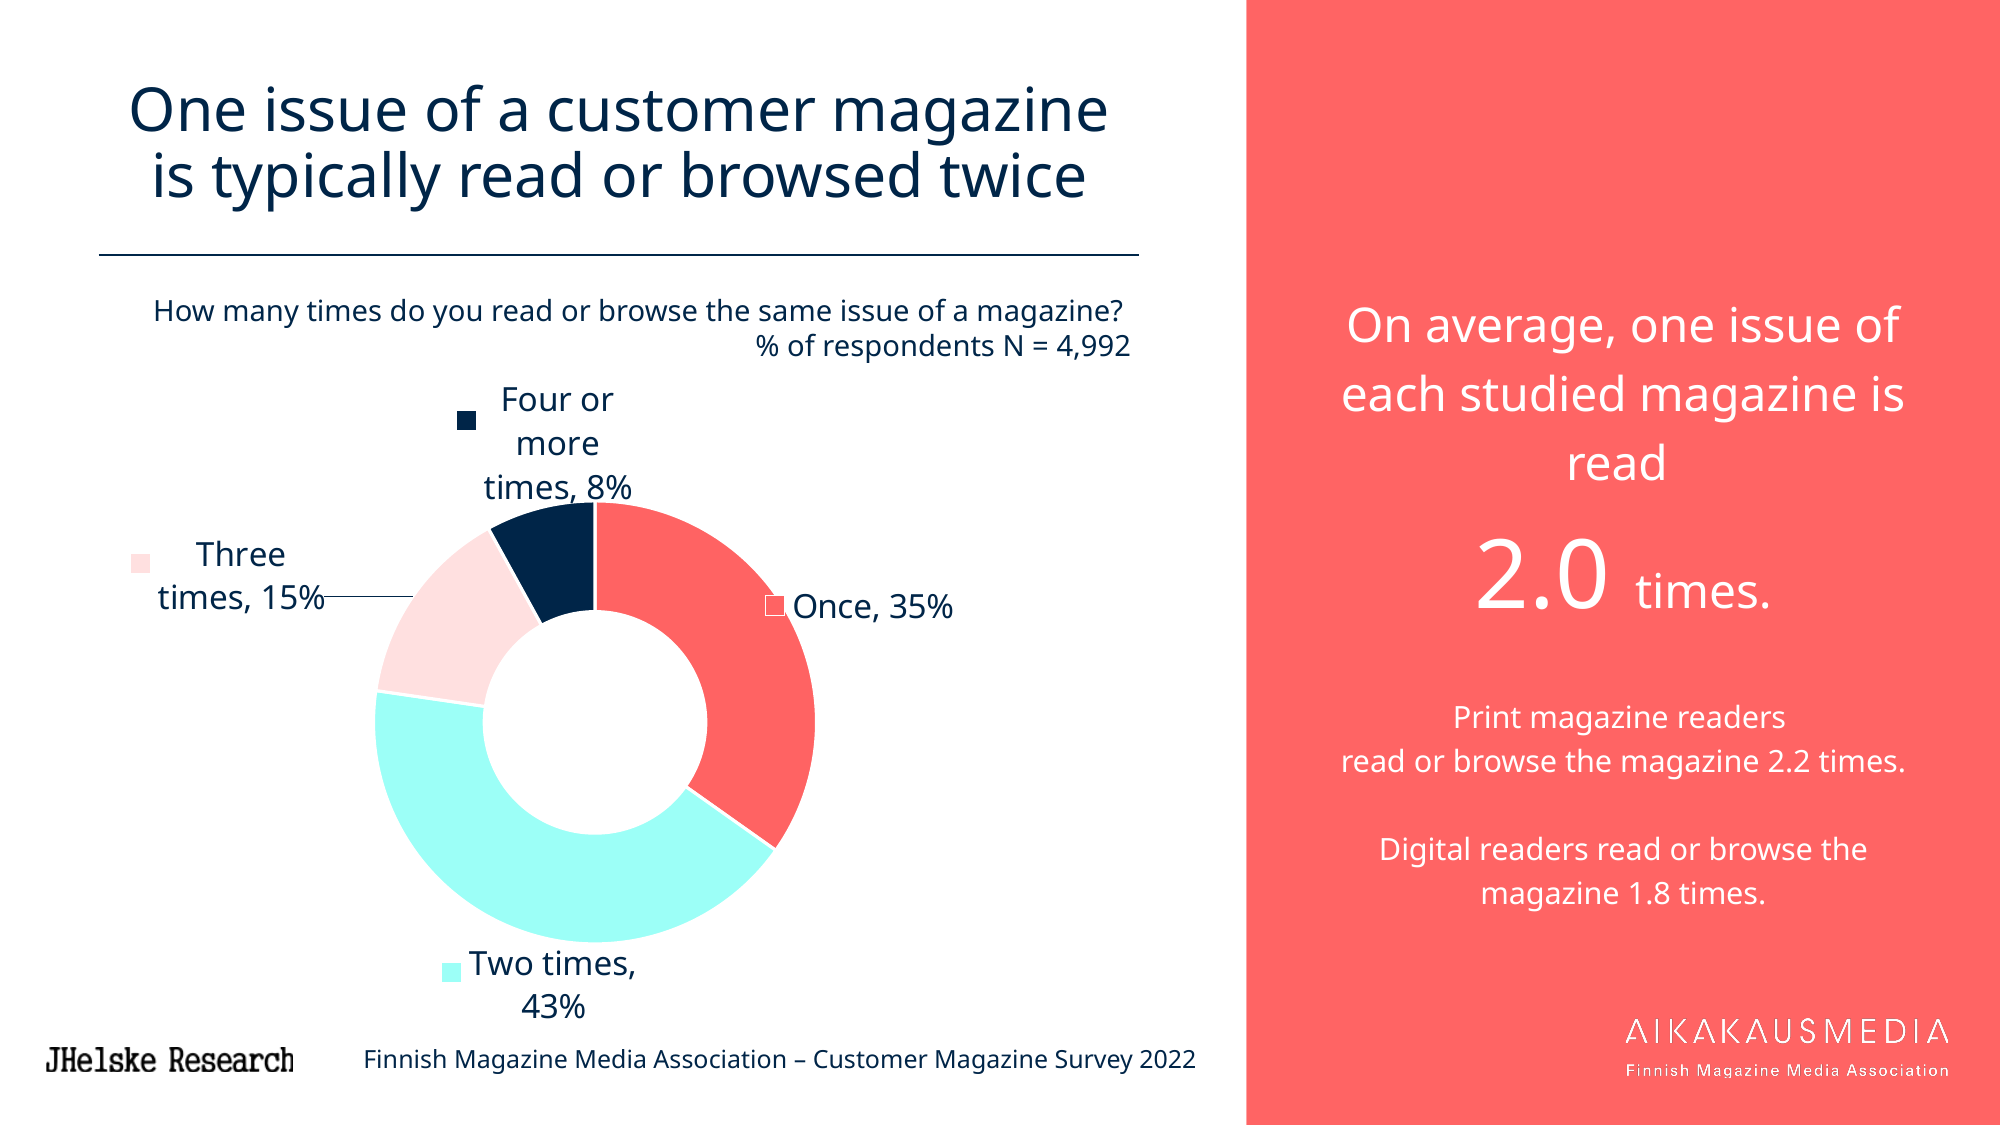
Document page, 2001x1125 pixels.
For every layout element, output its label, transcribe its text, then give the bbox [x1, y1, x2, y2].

text_box How many times do you read or browse the same issue of a magazine? % of respondents N = 4,992 [98, 284, 1146, 370]
chart [0, 370, 1140, 1050]
list On average, one issue of each studied magazine is read 2.0 times. Print magazine readers read or browse the magazine 2.2 times. Digital readers read or browse the magazine 1.8 times. [1323, 255, 1924, 940]
title One issue of a customer magazine is typically read or browsed twice [98, 9, 1140, 218]
